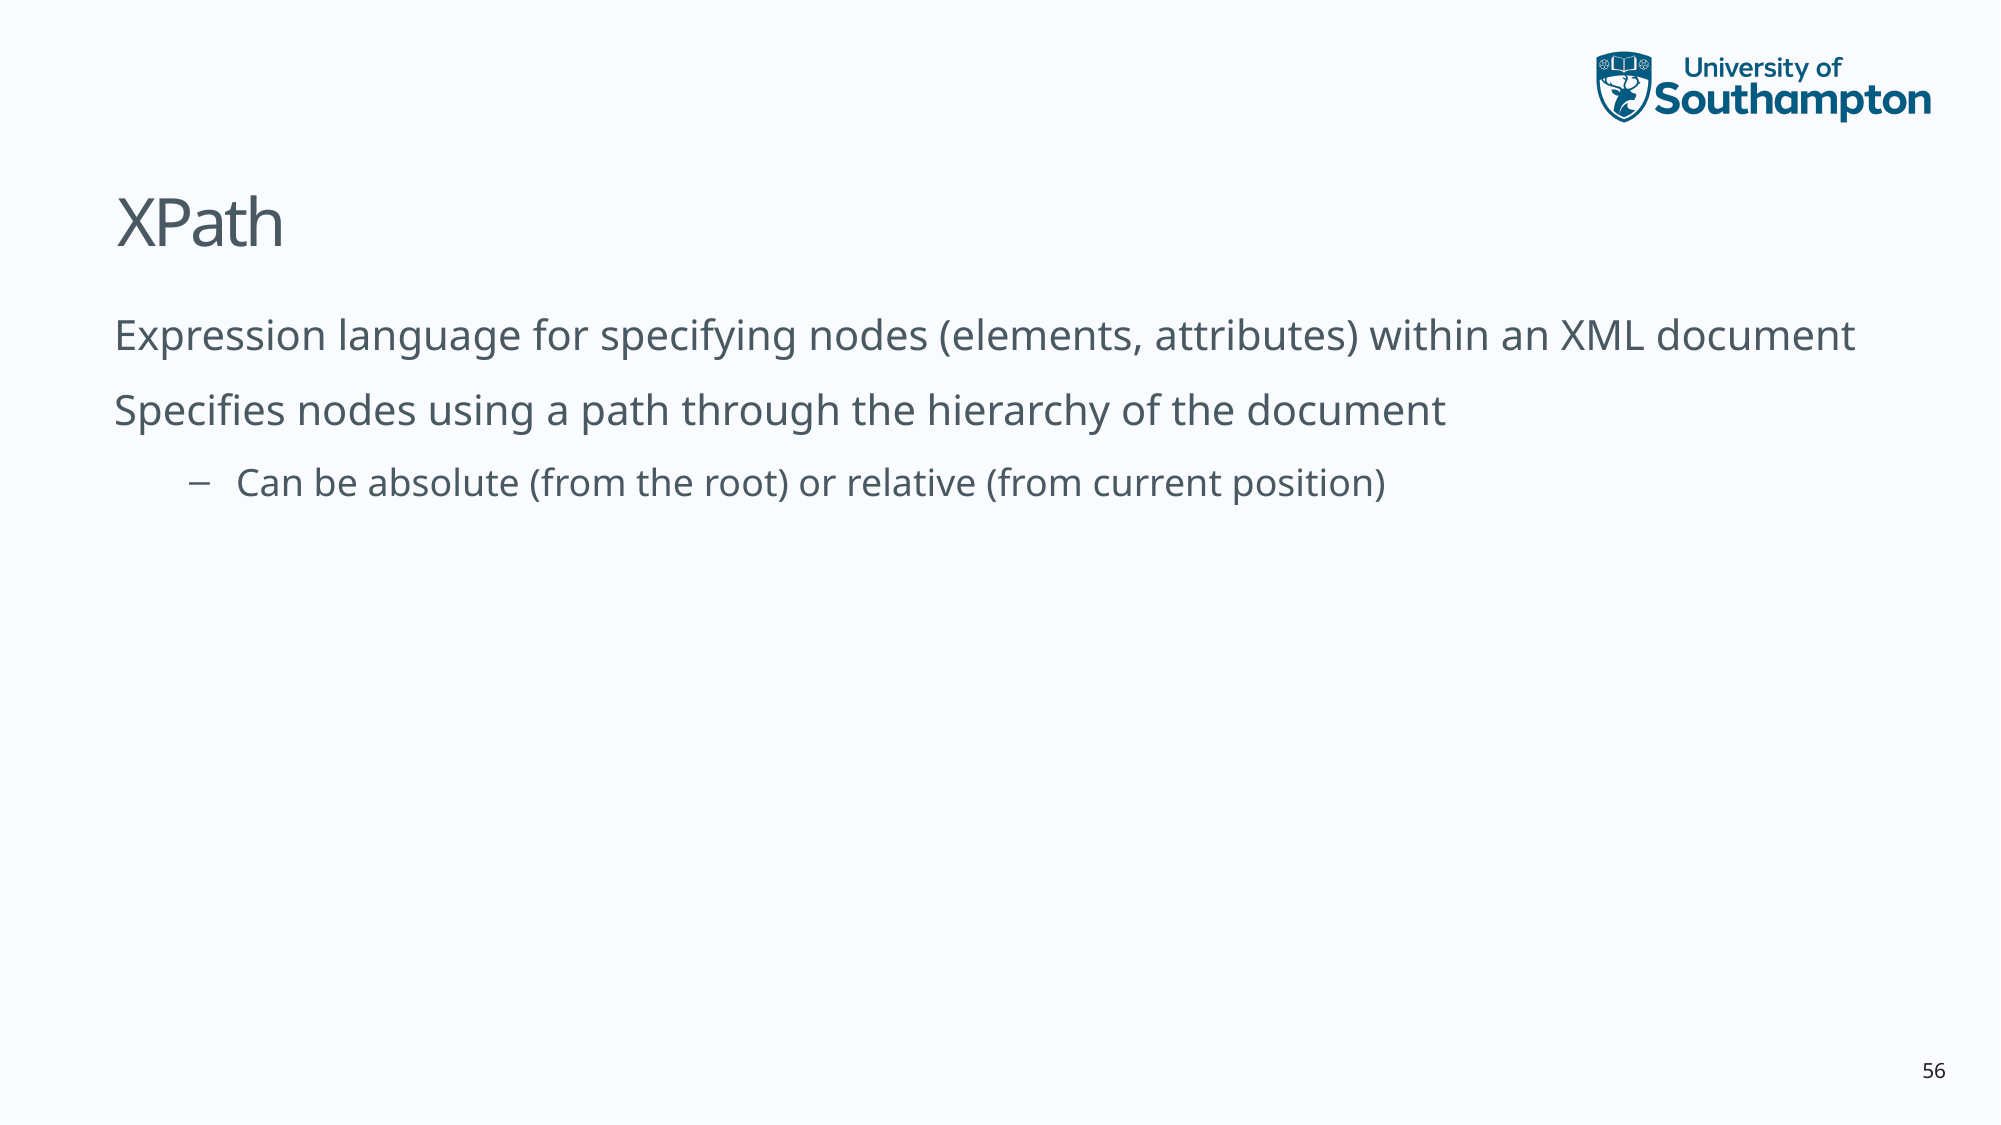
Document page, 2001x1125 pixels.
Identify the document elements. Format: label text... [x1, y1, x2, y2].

picture [1626, 78, 1648, 111]
picture [1689, 97, 1698, 108]
picture [1600, 80, 1617, 111]
picture [1847, 97, 1857, 108]
picture [1823, 97, 1830, 113]
picture [1782, 97, 1791, 108]
picture [1758, 97, 1766, 113]
picture [1527, 0, 2000, 220]
picture [1808, 97, 1815, 113]
picture [1730, 97, 1736, 113]
title XPath [102, 113, 1882, 268]
list Expression language for specifying nodes (elements, attributes) within an XML document Specifies nodes using a path through the hierarchy of the document Can be absolute (from the root) or relative (from current position) [102, 302, 1885, 1022]
picture [1626, 76, 1636, 88]
picture [1607, 76, 1624, 88]
